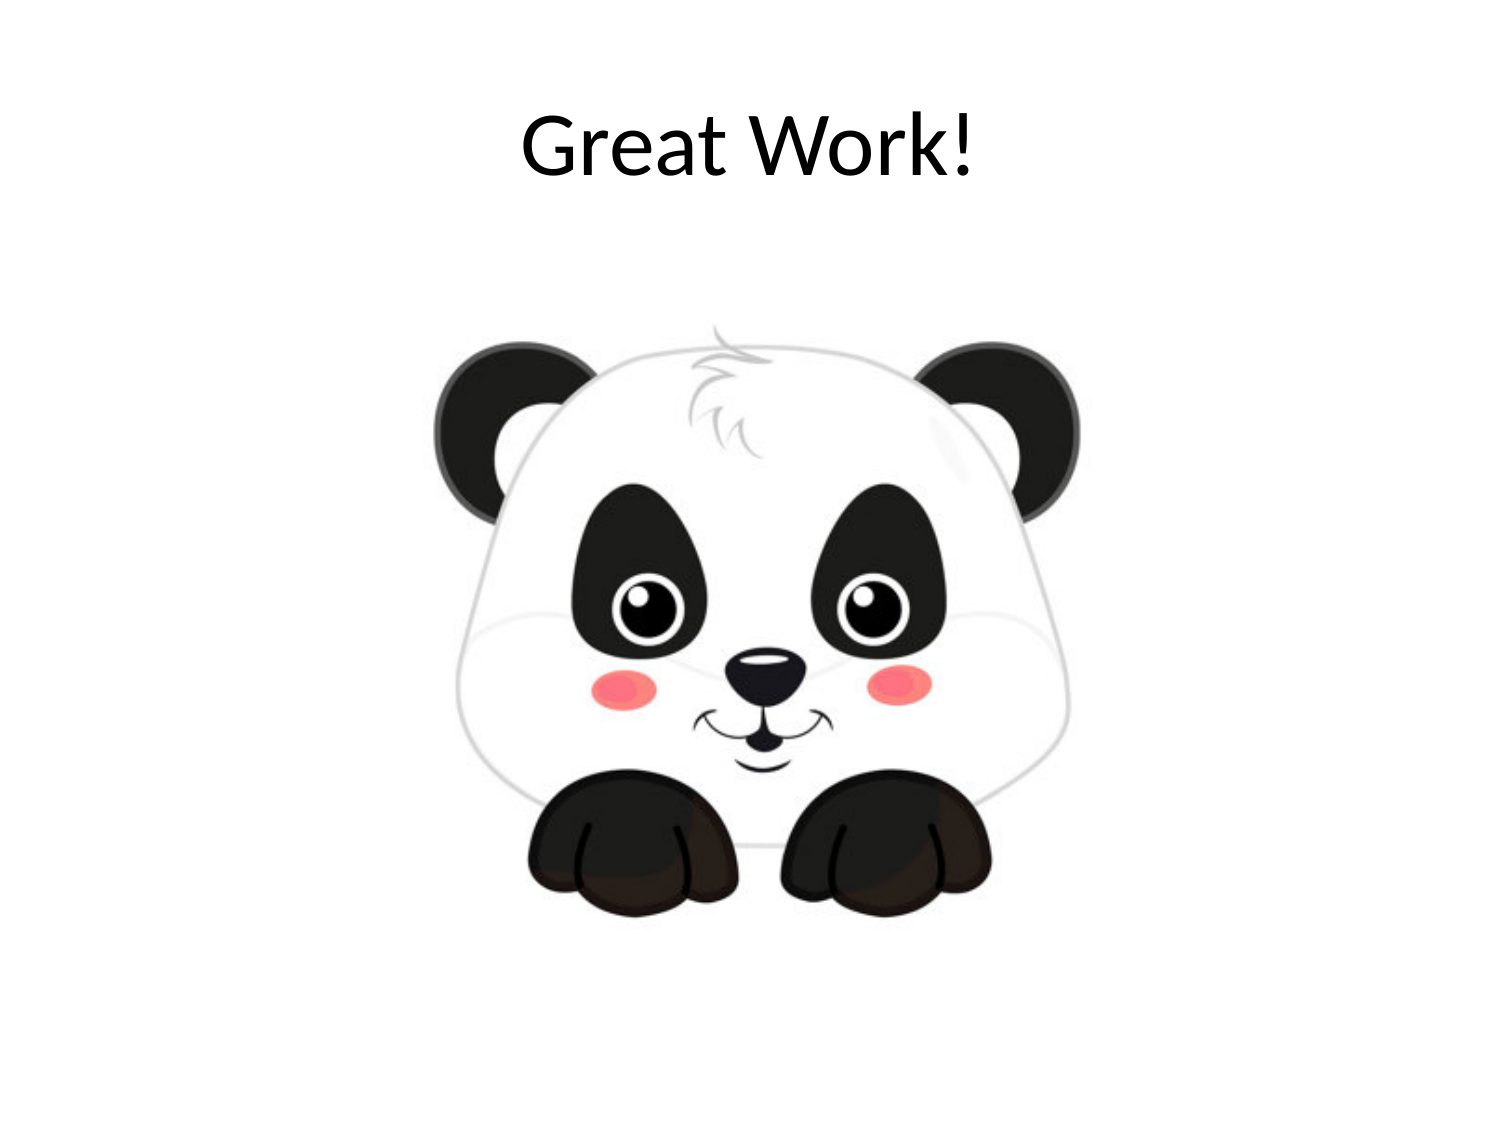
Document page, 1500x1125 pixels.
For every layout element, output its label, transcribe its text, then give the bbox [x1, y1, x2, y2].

title Great Work! [75, 45, 1425, 233]
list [378, 262, 1122, 1006]
